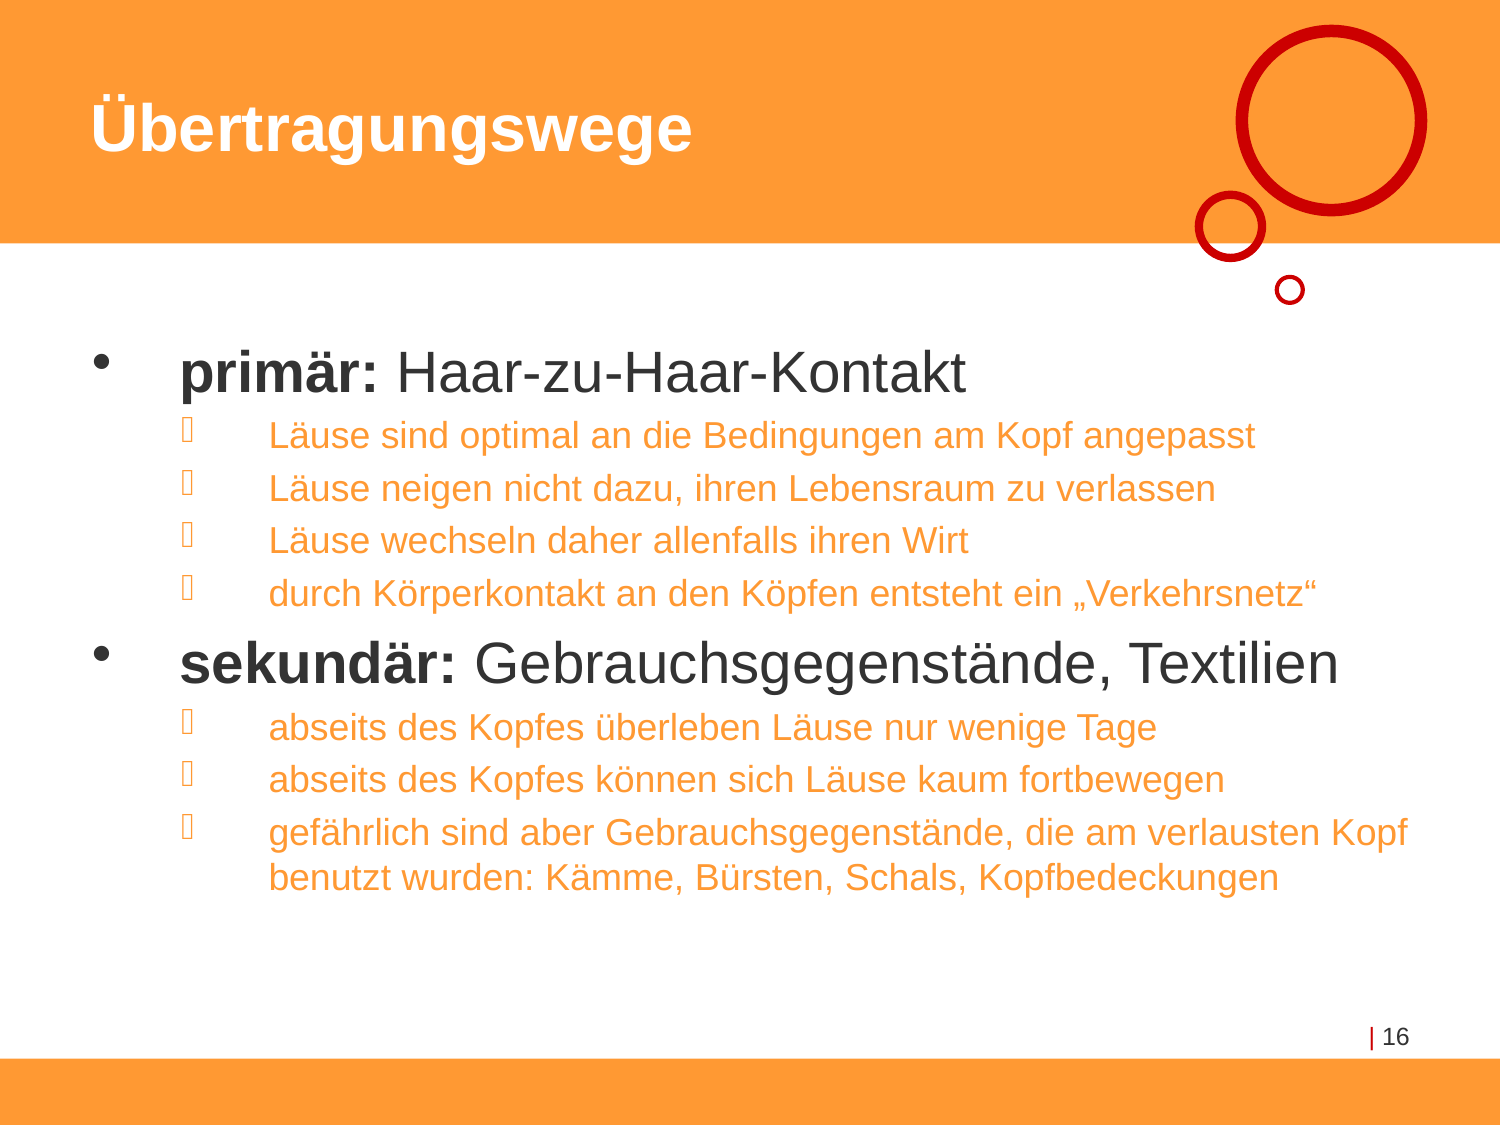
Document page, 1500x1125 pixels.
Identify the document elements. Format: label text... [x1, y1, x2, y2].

list primär: Haar-zu-Haar-Kontakt Läuse sind optimal an die Bedingungen am Kopf angepasst Läuse neigen nicht dazu, ihren Lebensraum zu verlassen Läuse wechseln daher allenfalls ihren Wirt durch Körperkontakt an den Köpfen entsteht ein „Verkehrsnetz“ sekundär: Gebrauchsgegenstände, Textilien abseits des Kopfes überleben Läuse nur wenige Tage abseits des Kopfes können sich Läuse kaum fortbewegen gefährlich sind aber Gebrauchsgegenstände, die am verlausten Kopf benutzt wurden: Kämme, Bürsten, Schals, Kopfbedeckungen [76, 326, 1427, 1000]
slide_number | 16 [1074, 1013, 1425, 1060]
title Übertragungswege [75, 31, 1164, 219]
